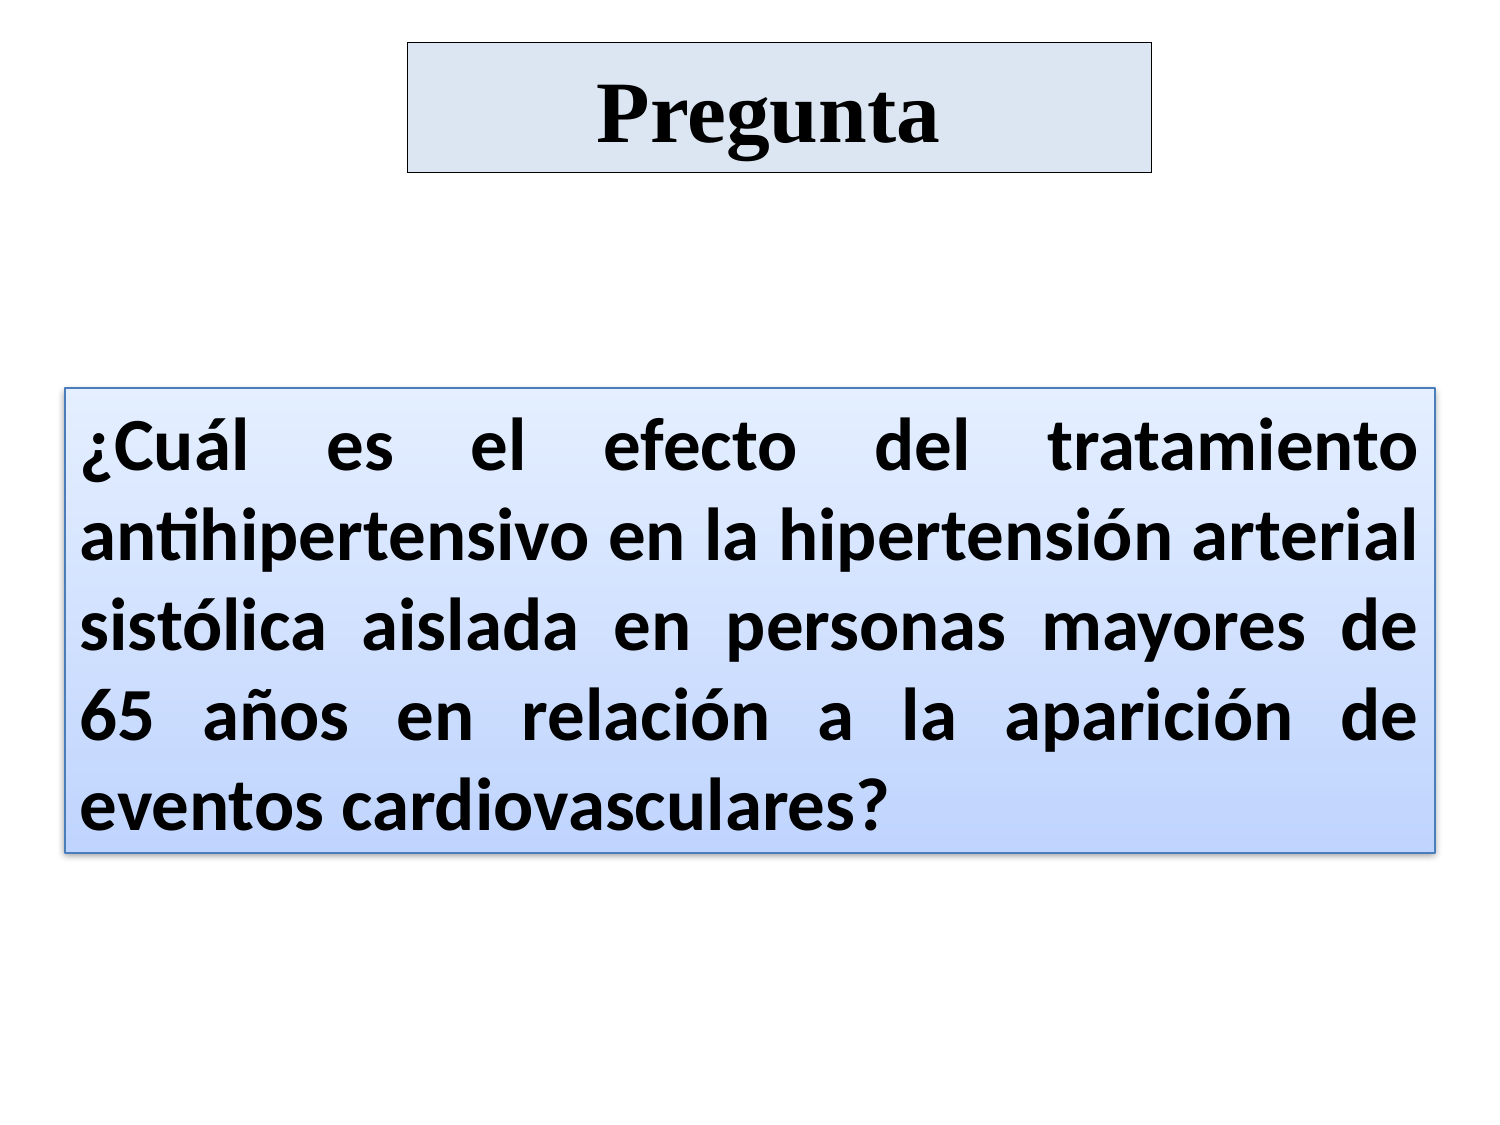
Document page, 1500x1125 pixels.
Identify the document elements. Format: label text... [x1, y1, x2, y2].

text_box ¿Cuál es el efecto del tratamiento antihipertensivo en la hipertensión arterial sistólica aislada en personas mayores de 65 años en relación a la aparición de eventos cardiovasculares? [64, 387, 1436, 854]
text_box Pregunta [407, 42, 1152, 173]
